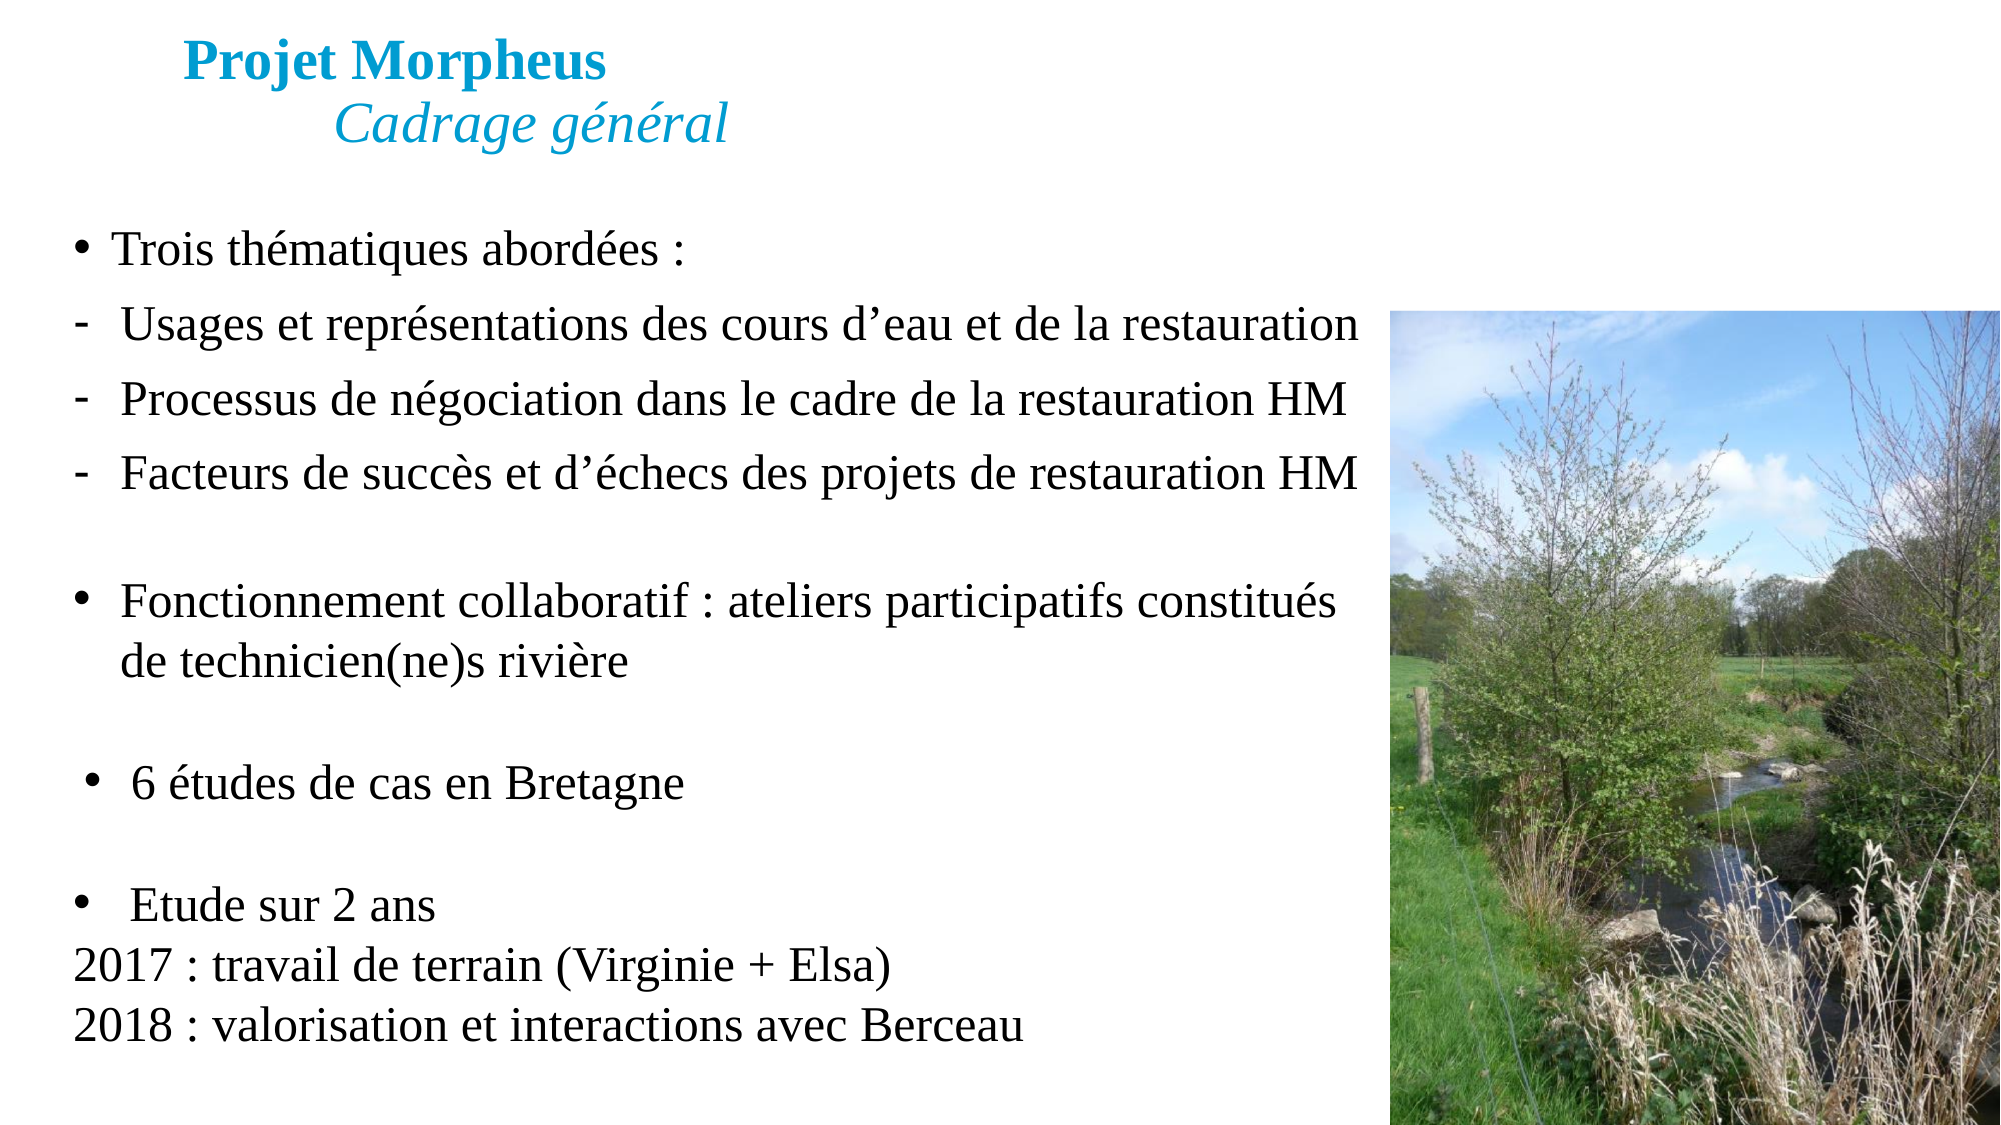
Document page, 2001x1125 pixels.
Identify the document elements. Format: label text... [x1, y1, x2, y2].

title Projet Morpheus Cadrage général [168, 27, 1894, 157]
text_box Fonctionnement collaboratif : ateliers participatifs constitués de technicien(ne)s rivière [58, 560, 1287, 695]
text_box 6 études de cas en Bretagne [69, 742, 701, 817]
picture [1287, 312, 2000, 1124]
text_box Etude sur 2 ans 2017 : travail de terrain (Virginie + Elsa) 2018 : valorisation et interactions avec Berceau [58, 863, 1059, 1059]
list Trois thématiques abordées : Usages et représentations des cours d’eau et de la restauration Processus de négociation dans le cadre de la restauration HM Facteurs de succès et d’échecs des projets de restauration HM [58, 214, 2000, 515]
